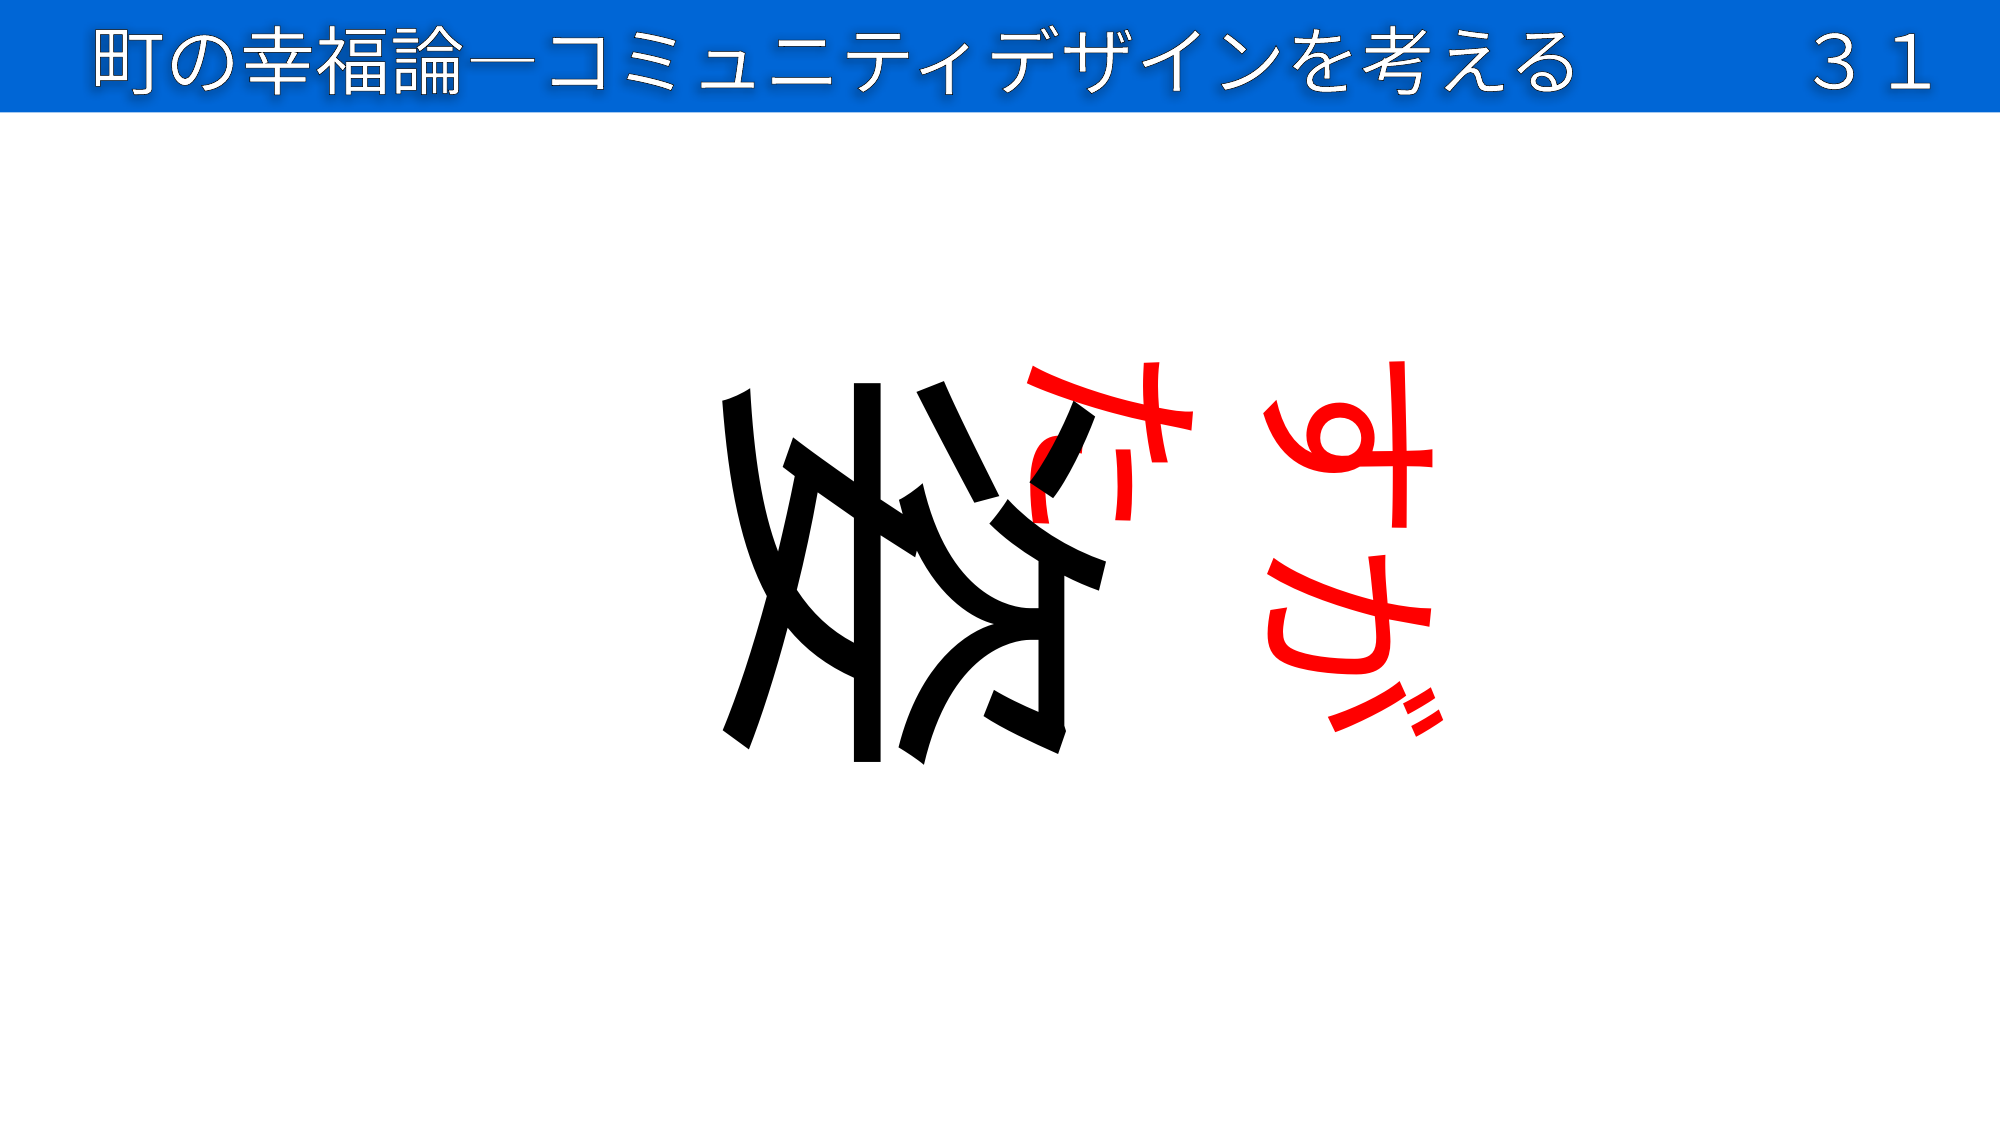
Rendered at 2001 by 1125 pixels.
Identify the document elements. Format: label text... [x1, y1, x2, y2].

text_box ３１ [1782, 6, 1963, 112]
text_box 町の幸福論―コミュニティデザインを考える [75, 6, 1615, 112]
text_box [0, 0, 2000, 113]
text_box すがた [1209, 327, 1482, 949]
text_box 姿 [645, 349, 1181, 801]
